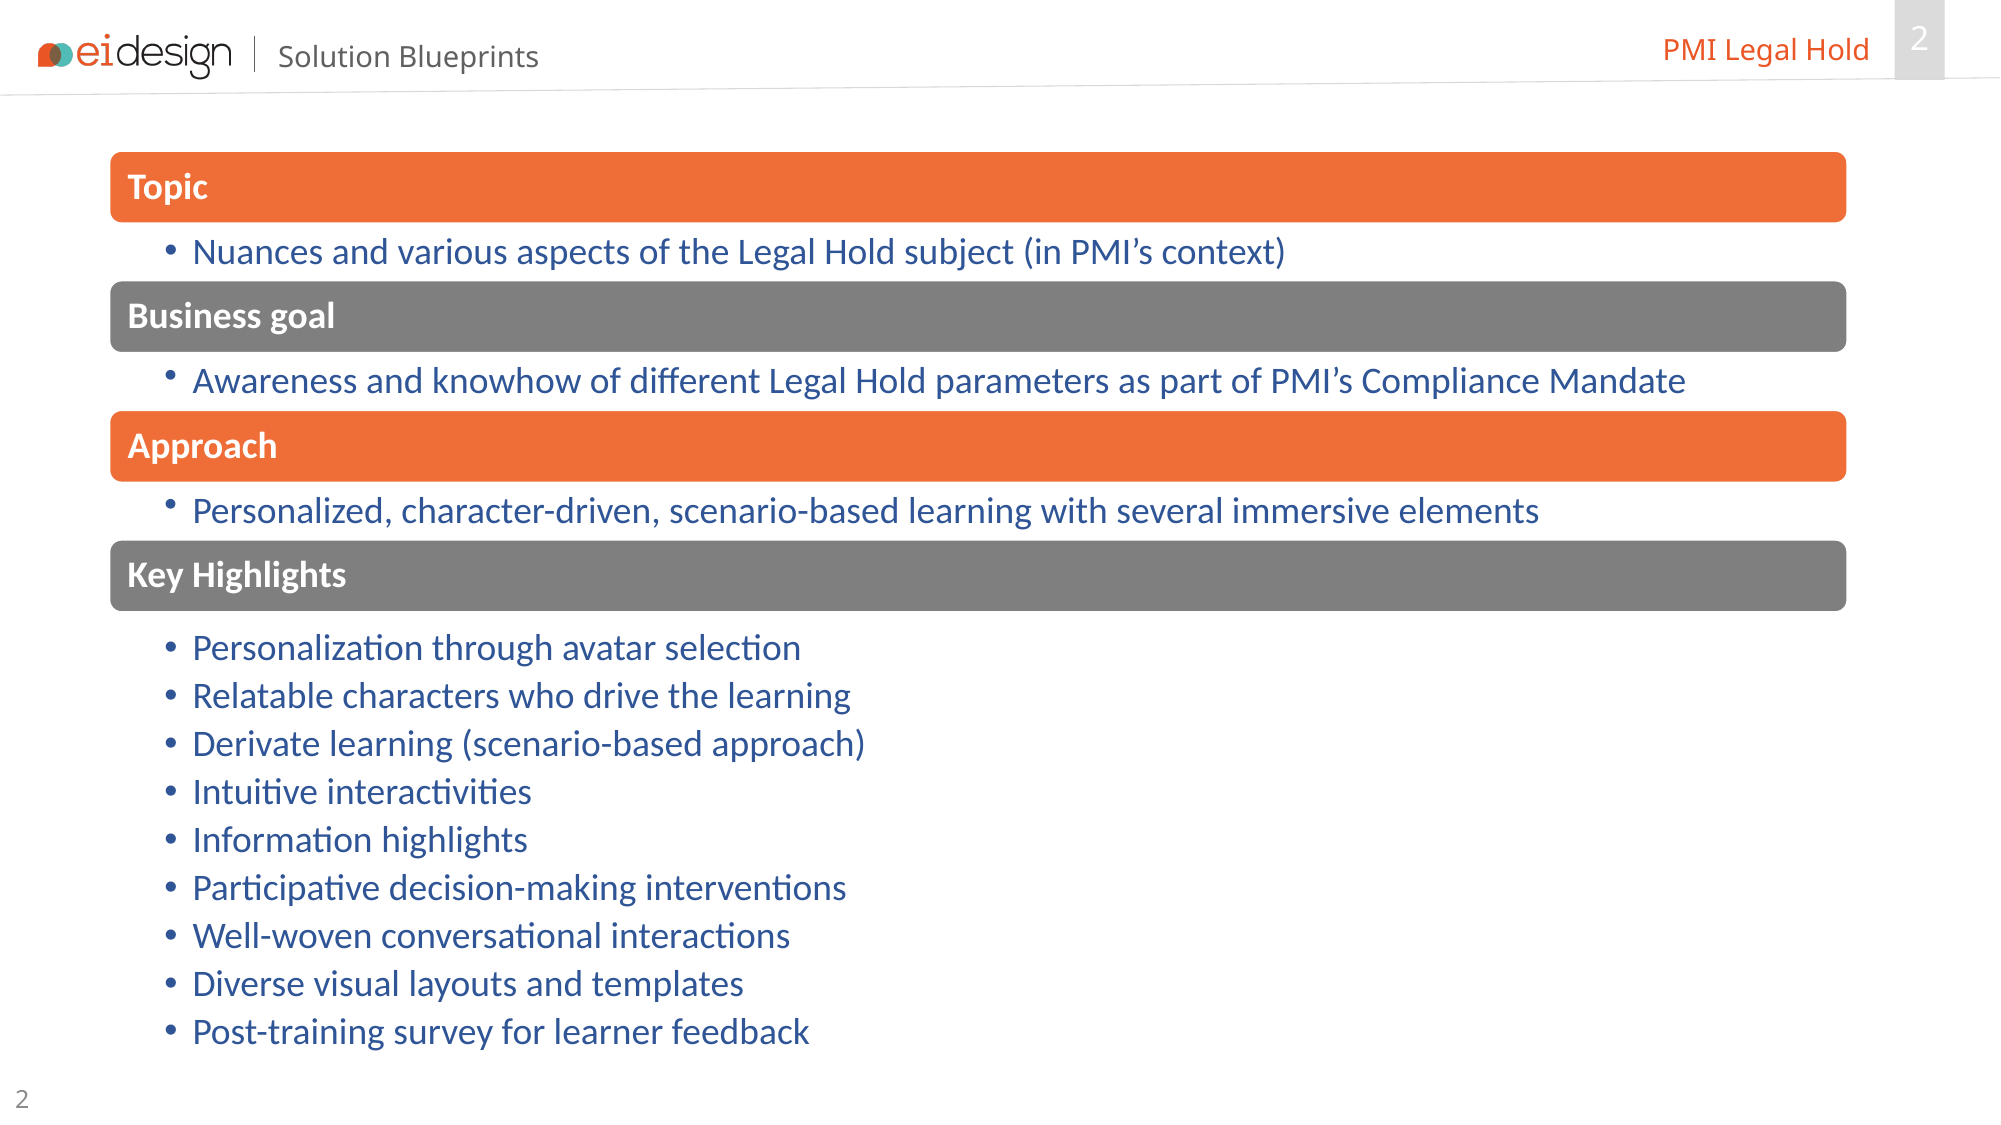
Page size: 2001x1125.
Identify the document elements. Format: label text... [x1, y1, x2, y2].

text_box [109, 148, 1848, 1071]
picture [29, 19, 240, 89]
slide_number 2 [0, 1070, 135, 1125]
